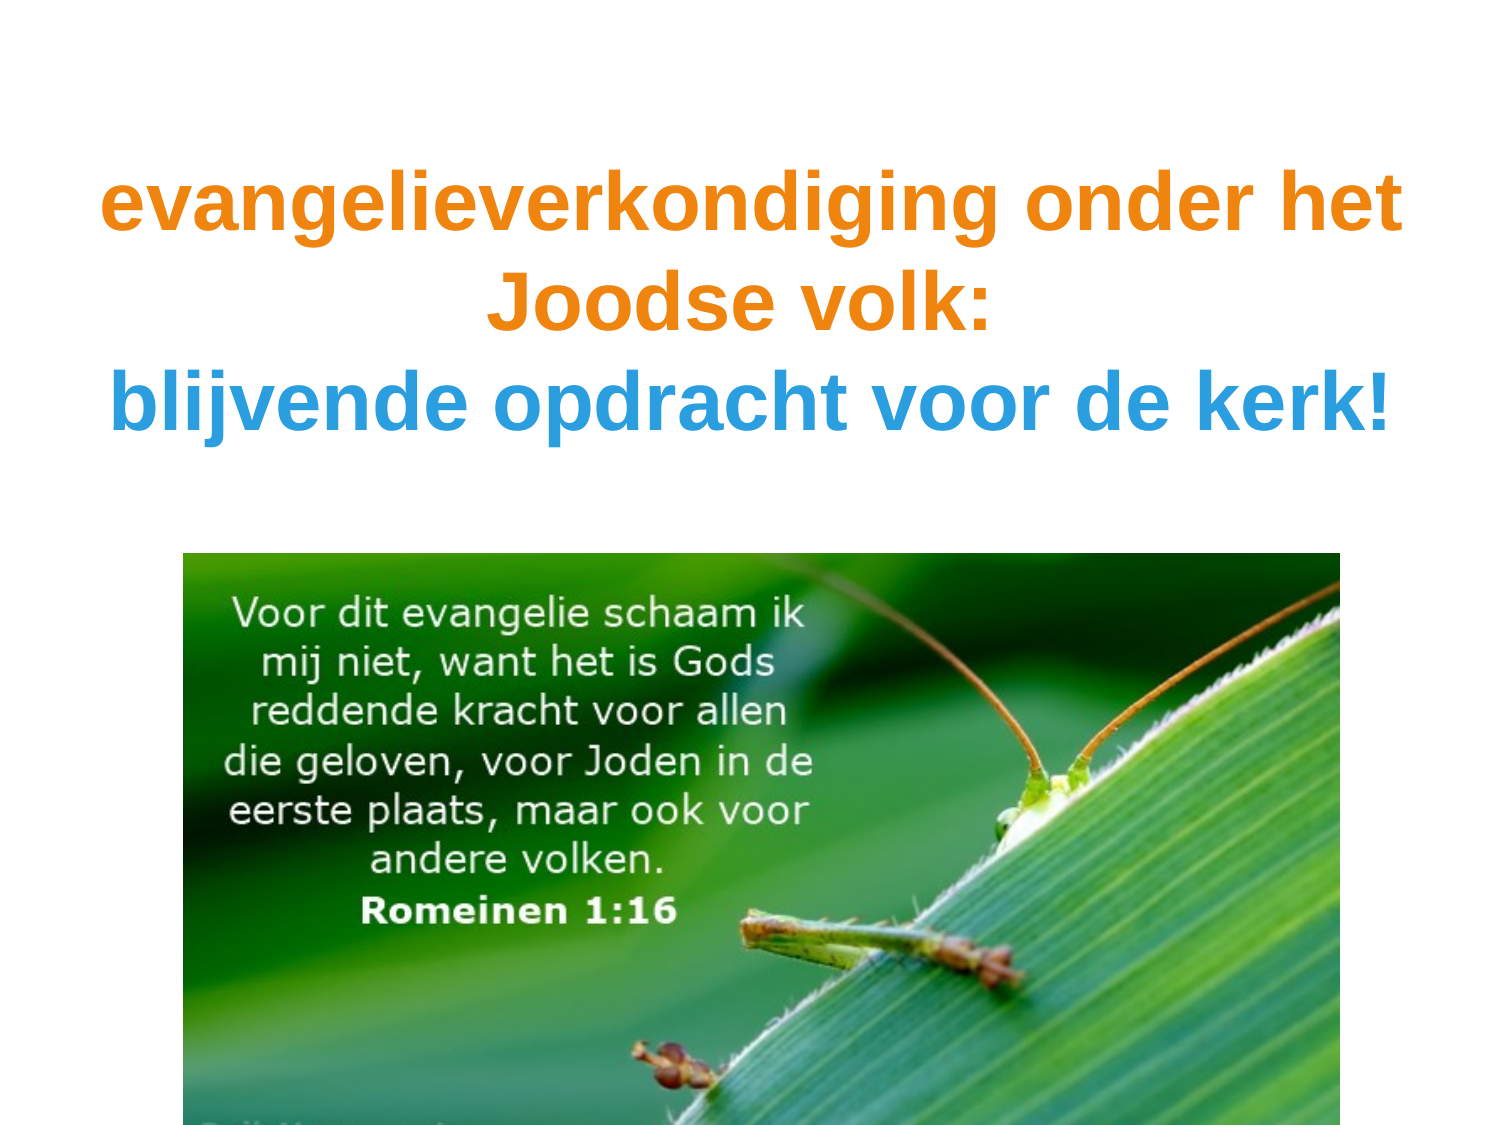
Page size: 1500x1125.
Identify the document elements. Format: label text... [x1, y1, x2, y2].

picture [182, 553, 1340, 1125]
title evangelieverkondiging onder het Joodse volk: blijvende opdracht voor de kerk! [76, 90, 1427, 504]
